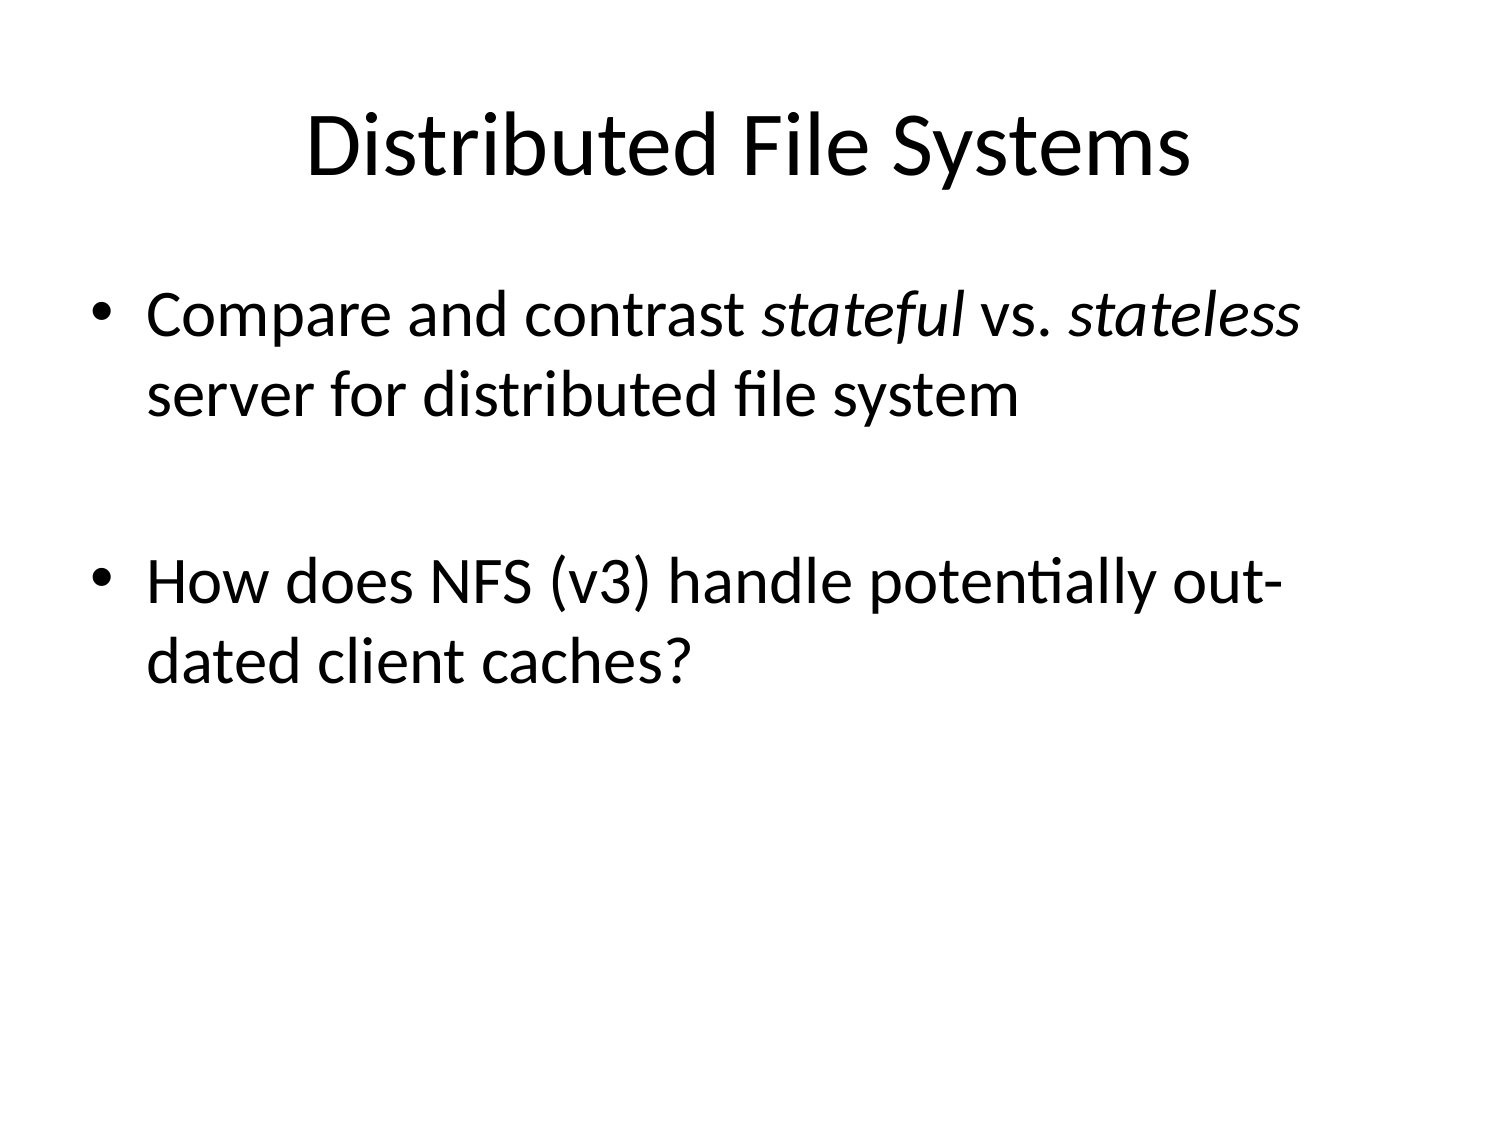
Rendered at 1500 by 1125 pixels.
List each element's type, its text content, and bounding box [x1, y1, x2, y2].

title Distributed File Systems [75, 45, 1425, 233]
list Compare and contrast stateful vs. stateless server for distributed file system How does NFS (v3) handle potentially out-dated client caches? [75, 262, 1425, 1005]
